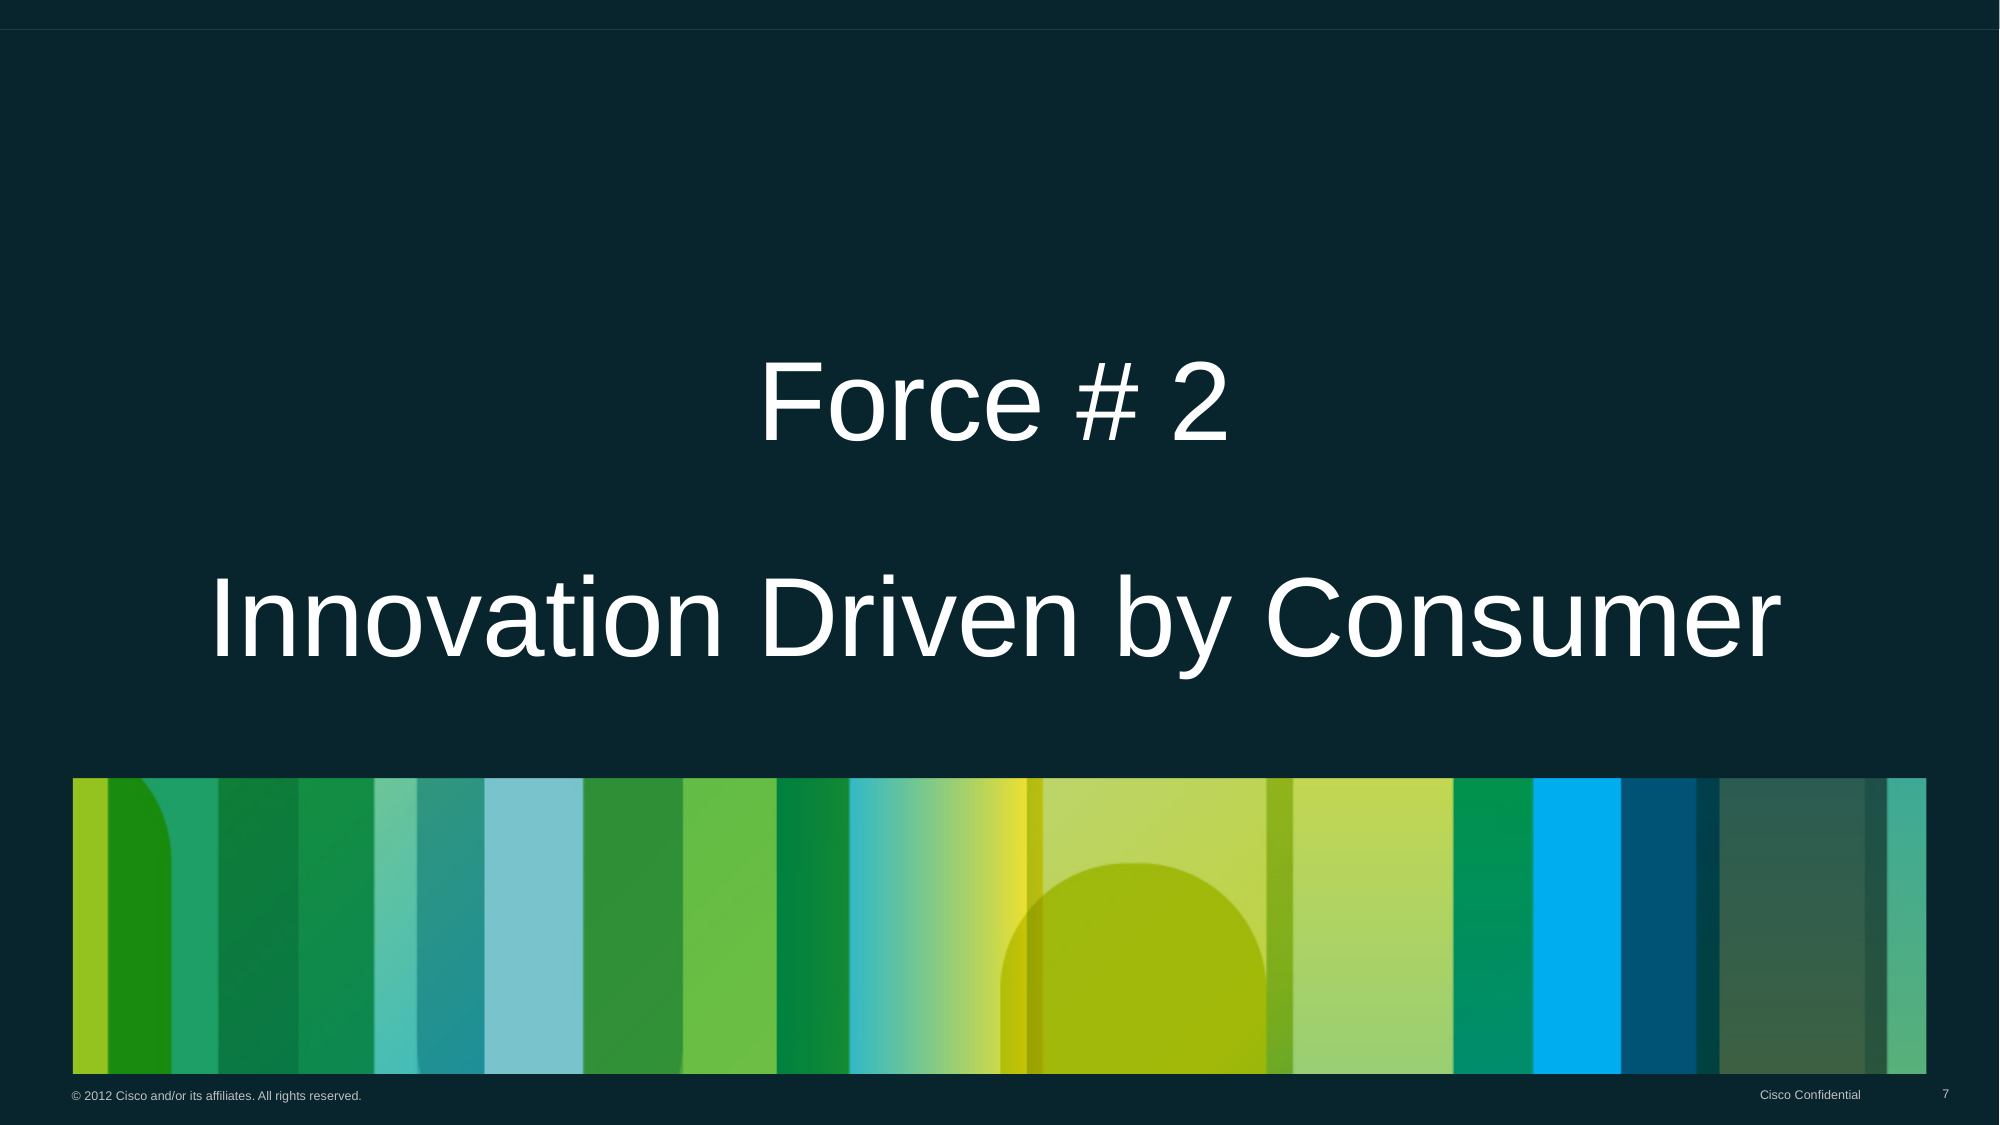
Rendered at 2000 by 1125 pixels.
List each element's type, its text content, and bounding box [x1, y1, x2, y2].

picture [72, 779, 1533, 1074]
picture [1697, 779, 1927, 1074]
title Force # 2 Innovation Driven by Consumer [108, 291, 1882, 686]
